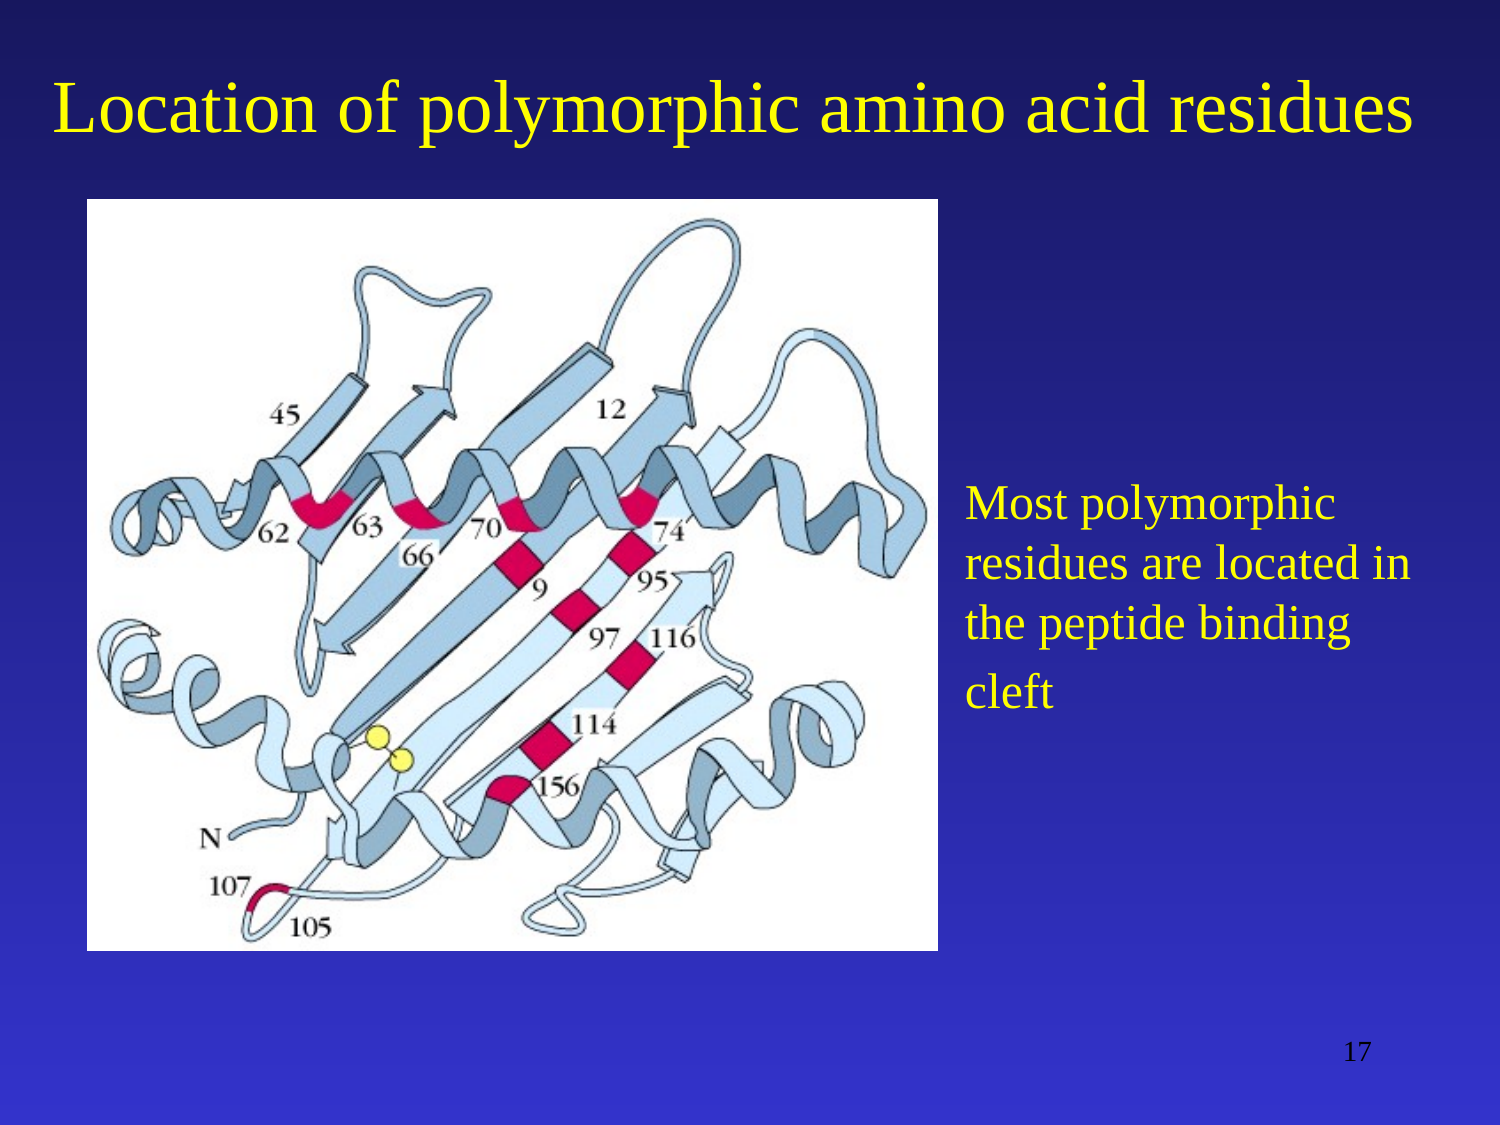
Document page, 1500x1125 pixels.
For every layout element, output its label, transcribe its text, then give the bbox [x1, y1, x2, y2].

text_box Most polymorphic residues are located in the peptide binding cleft [950, 462, 1450, 728]
slide_number 17 [1074, 1024, 1388, 1101]
text_box Location of polymorphic amino acid residues [37, 49, 1500, 155]
picture [87, 199, 938, 952]
